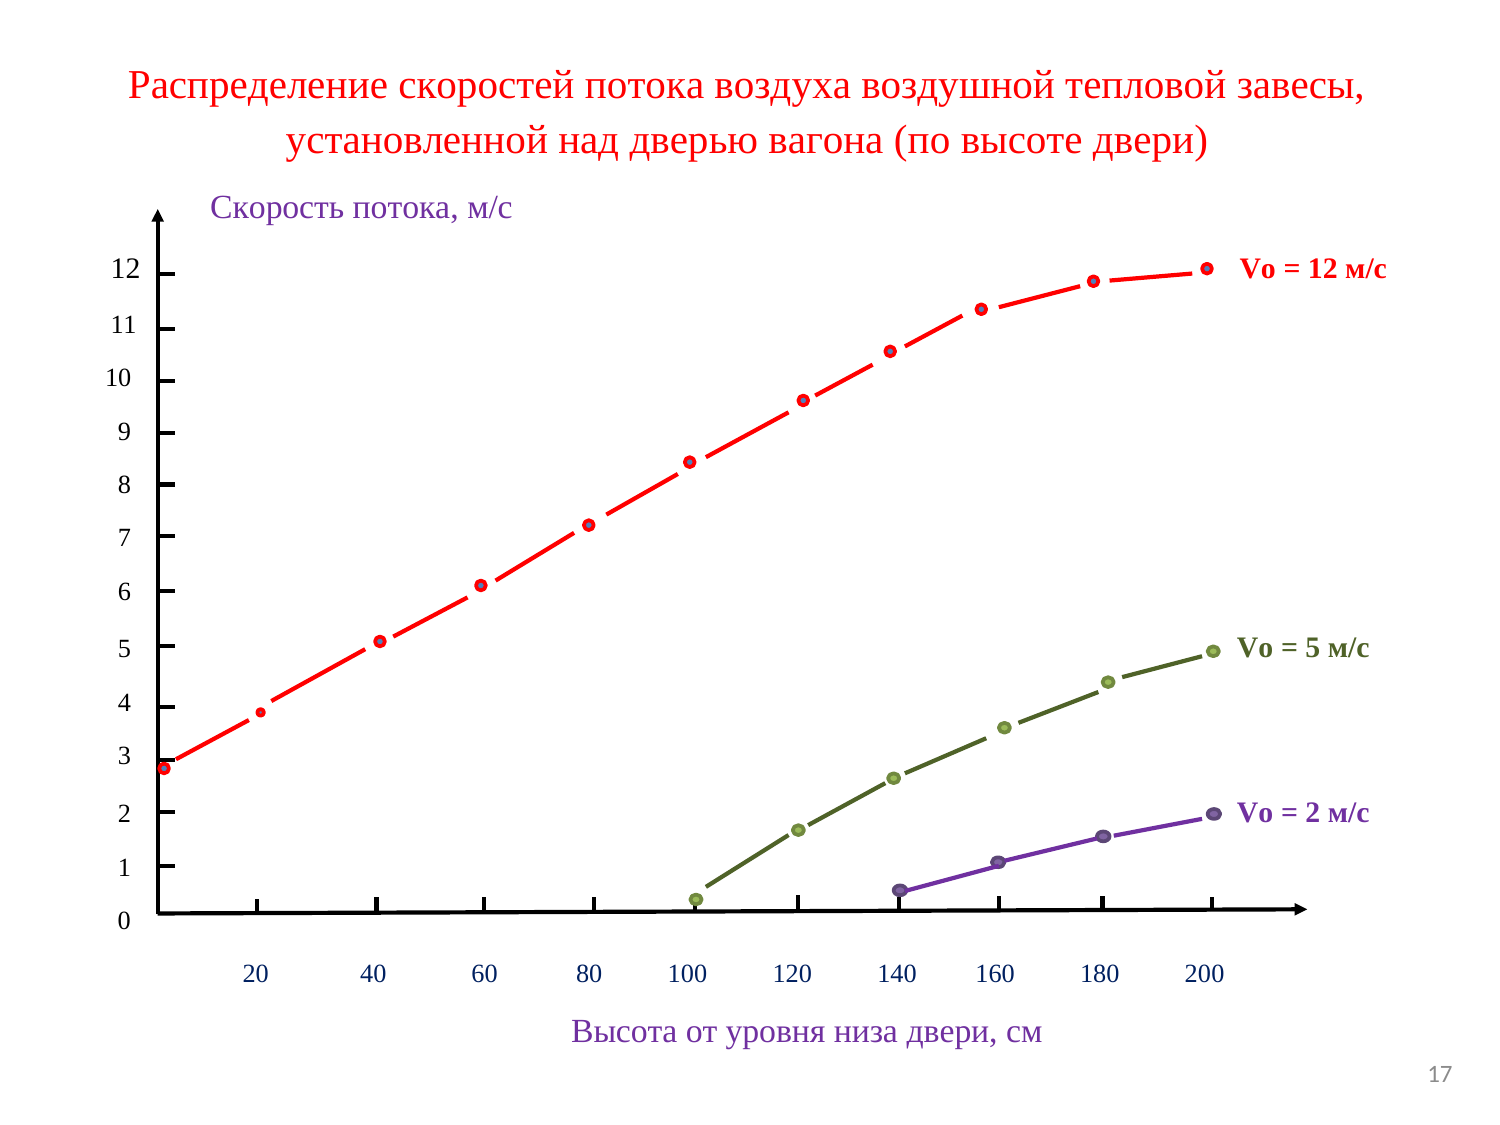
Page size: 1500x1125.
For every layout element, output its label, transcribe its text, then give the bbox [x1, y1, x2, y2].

slide_number 17 [1397, 1042, 1483, 1103]
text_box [65, 60, 1426, 1071]
